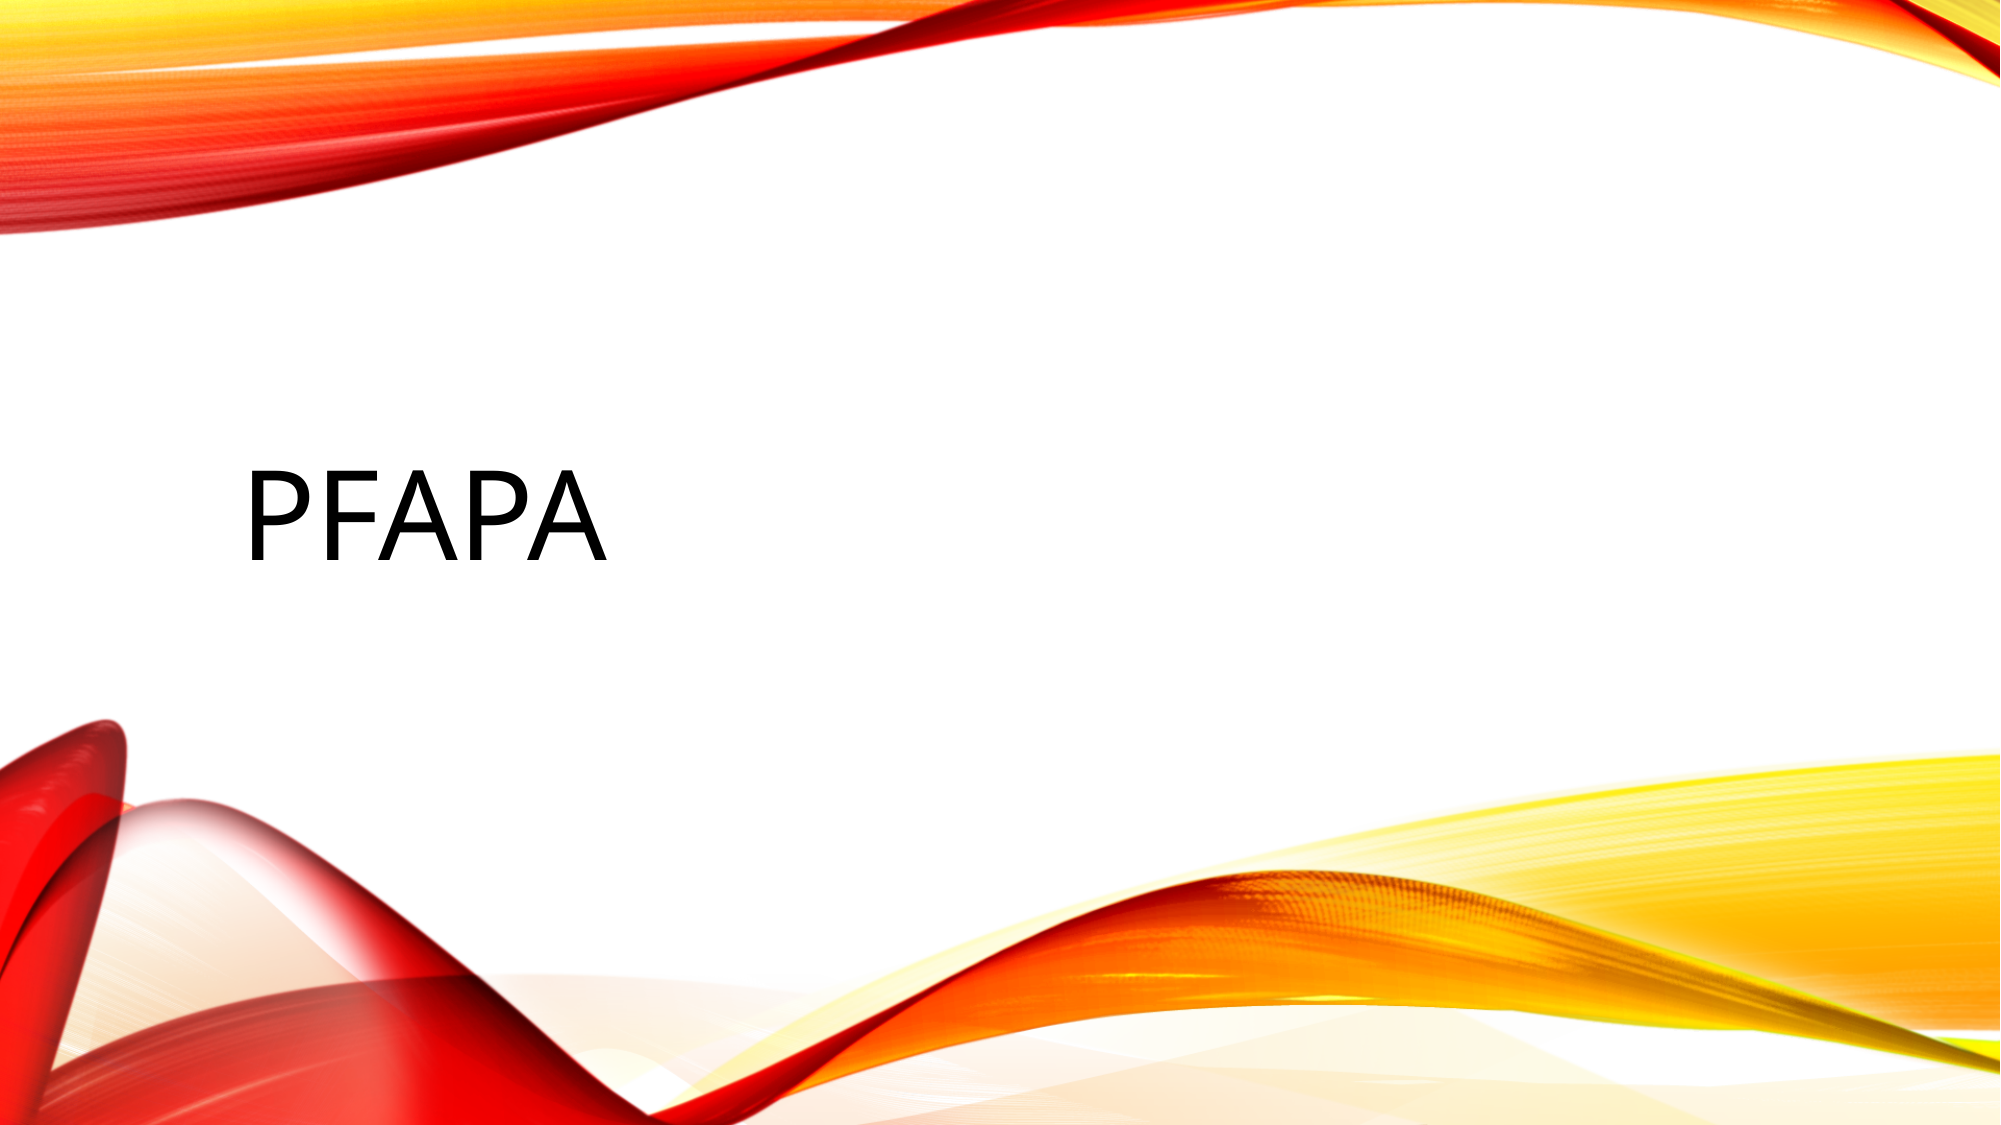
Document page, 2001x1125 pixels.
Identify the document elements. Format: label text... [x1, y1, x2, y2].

title PFAPA [225, 295, 1775, 596]
picture [0, 717, 2000, 1125]
picture [0, 0, 2000, 237]
